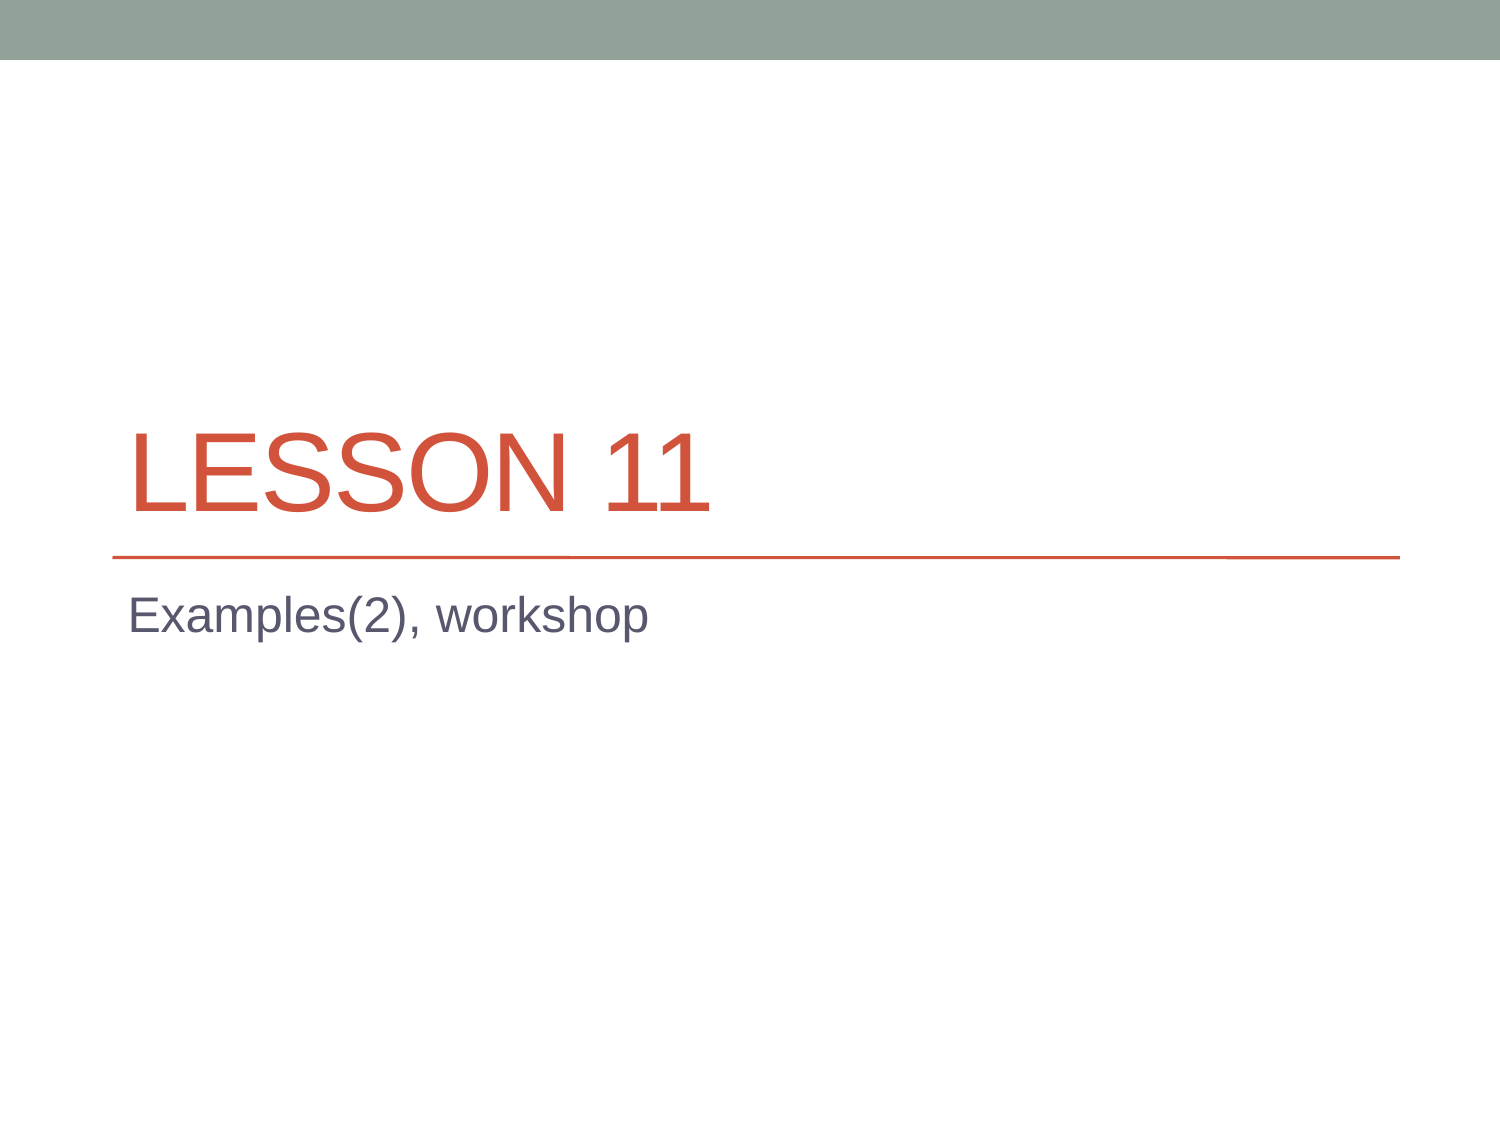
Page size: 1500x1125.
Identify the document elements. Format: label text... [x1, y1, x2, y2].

subtitle Examples(2), workshop [112, 575, 1163, 863]
title Lesson 11 [112, 224, 1400, 542]
